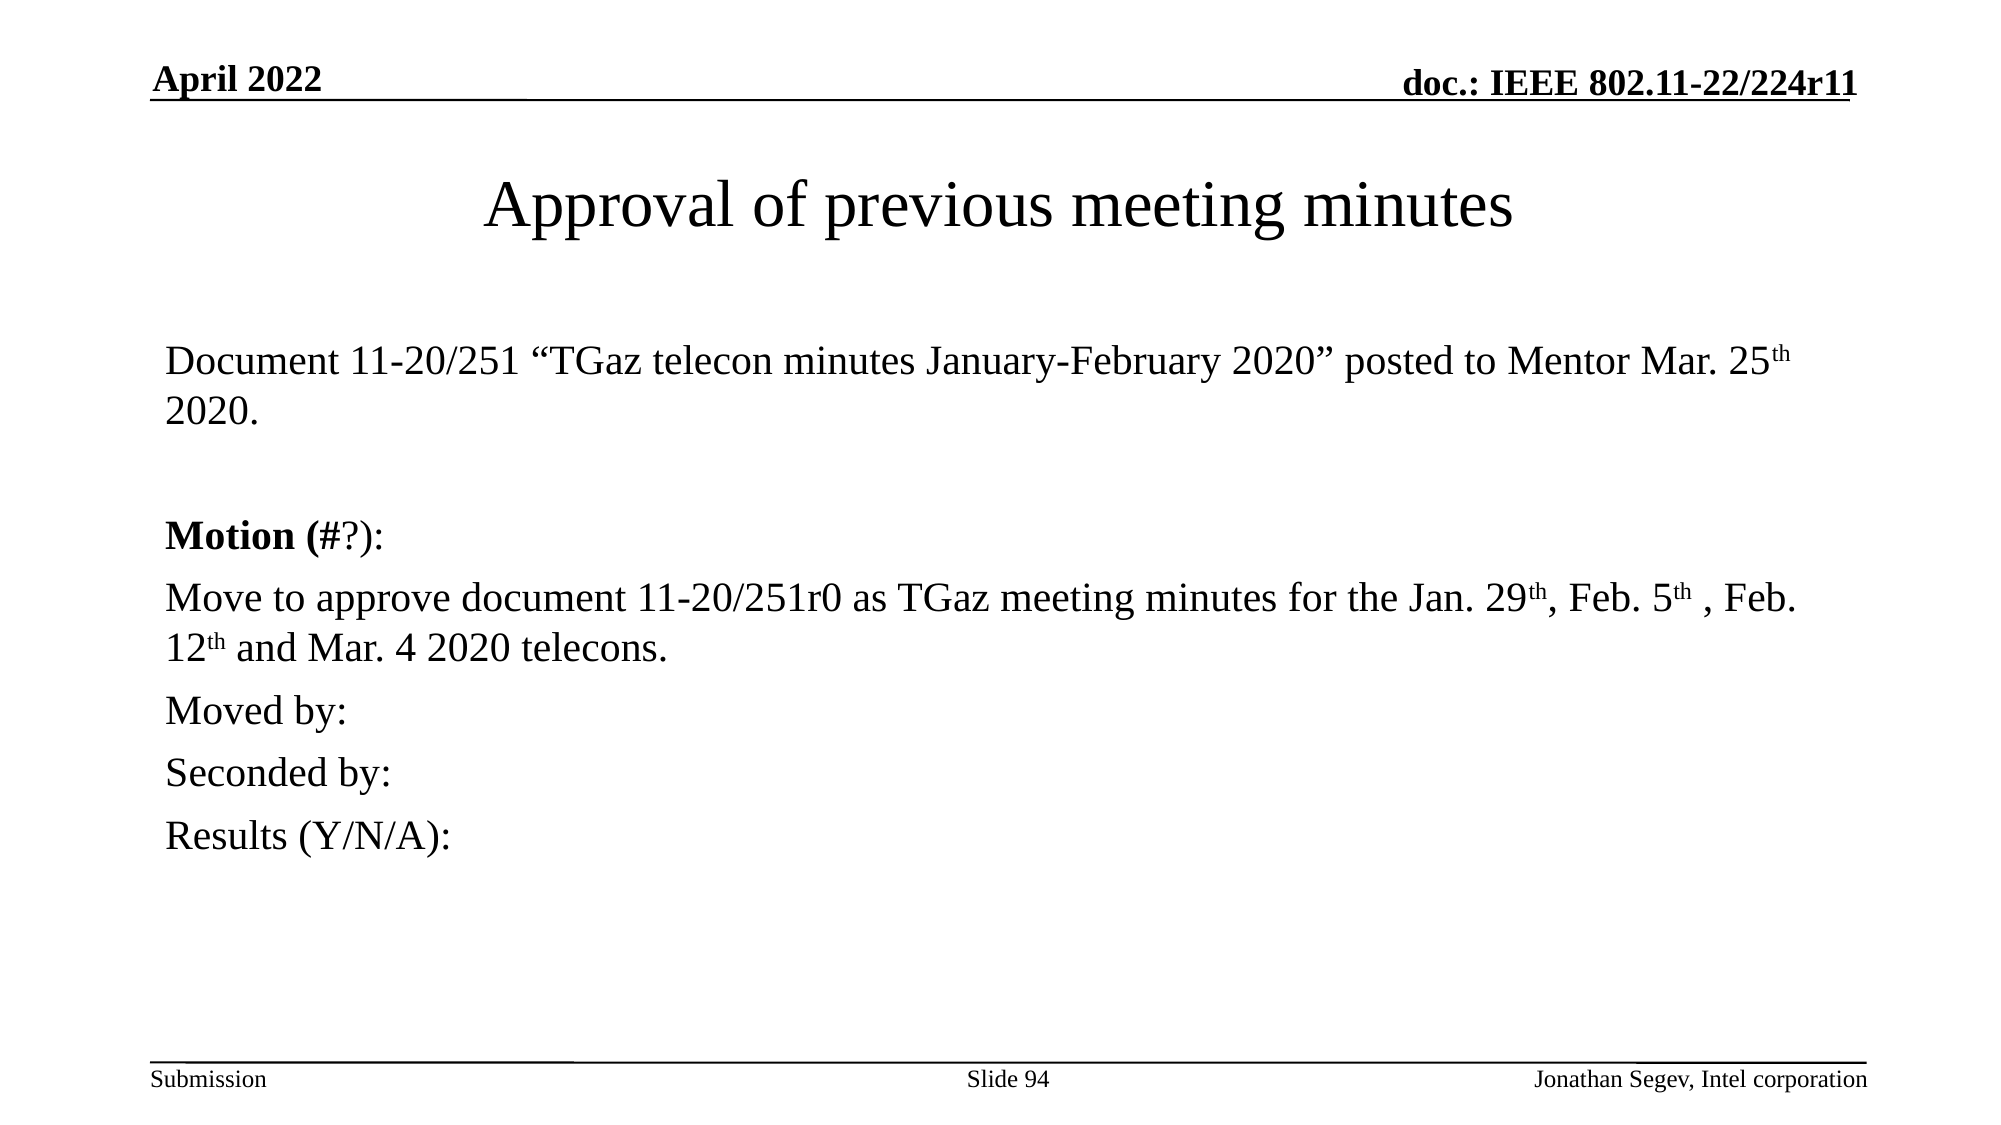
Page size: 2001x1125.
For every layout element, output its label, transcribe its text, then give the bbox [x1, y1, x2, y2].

title Approval of previous meeting minutes [149, 112, 1850, 288]
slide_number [152, 54, 563, 100]
slide_number Slide 94 [950, 1061, 1067, 1123]
list Document 11-20/251 “TGaz telecon minutes January-February 2020” posted to Mentor Mar. 25th 2020. Motion (#?): Move to approve document 11-20/251r0 as TGaz meeting minutes for the Jan. 29th, Feb. 5th , Feb. 12th and Mar. 4 2020 telecons. Moved by: Seconded by: Results (Y/N/A): [149, 324, 1850, 1000]
footer Jonathan Segev, Intel corporation [1171, 1061, 1869, 1093]
